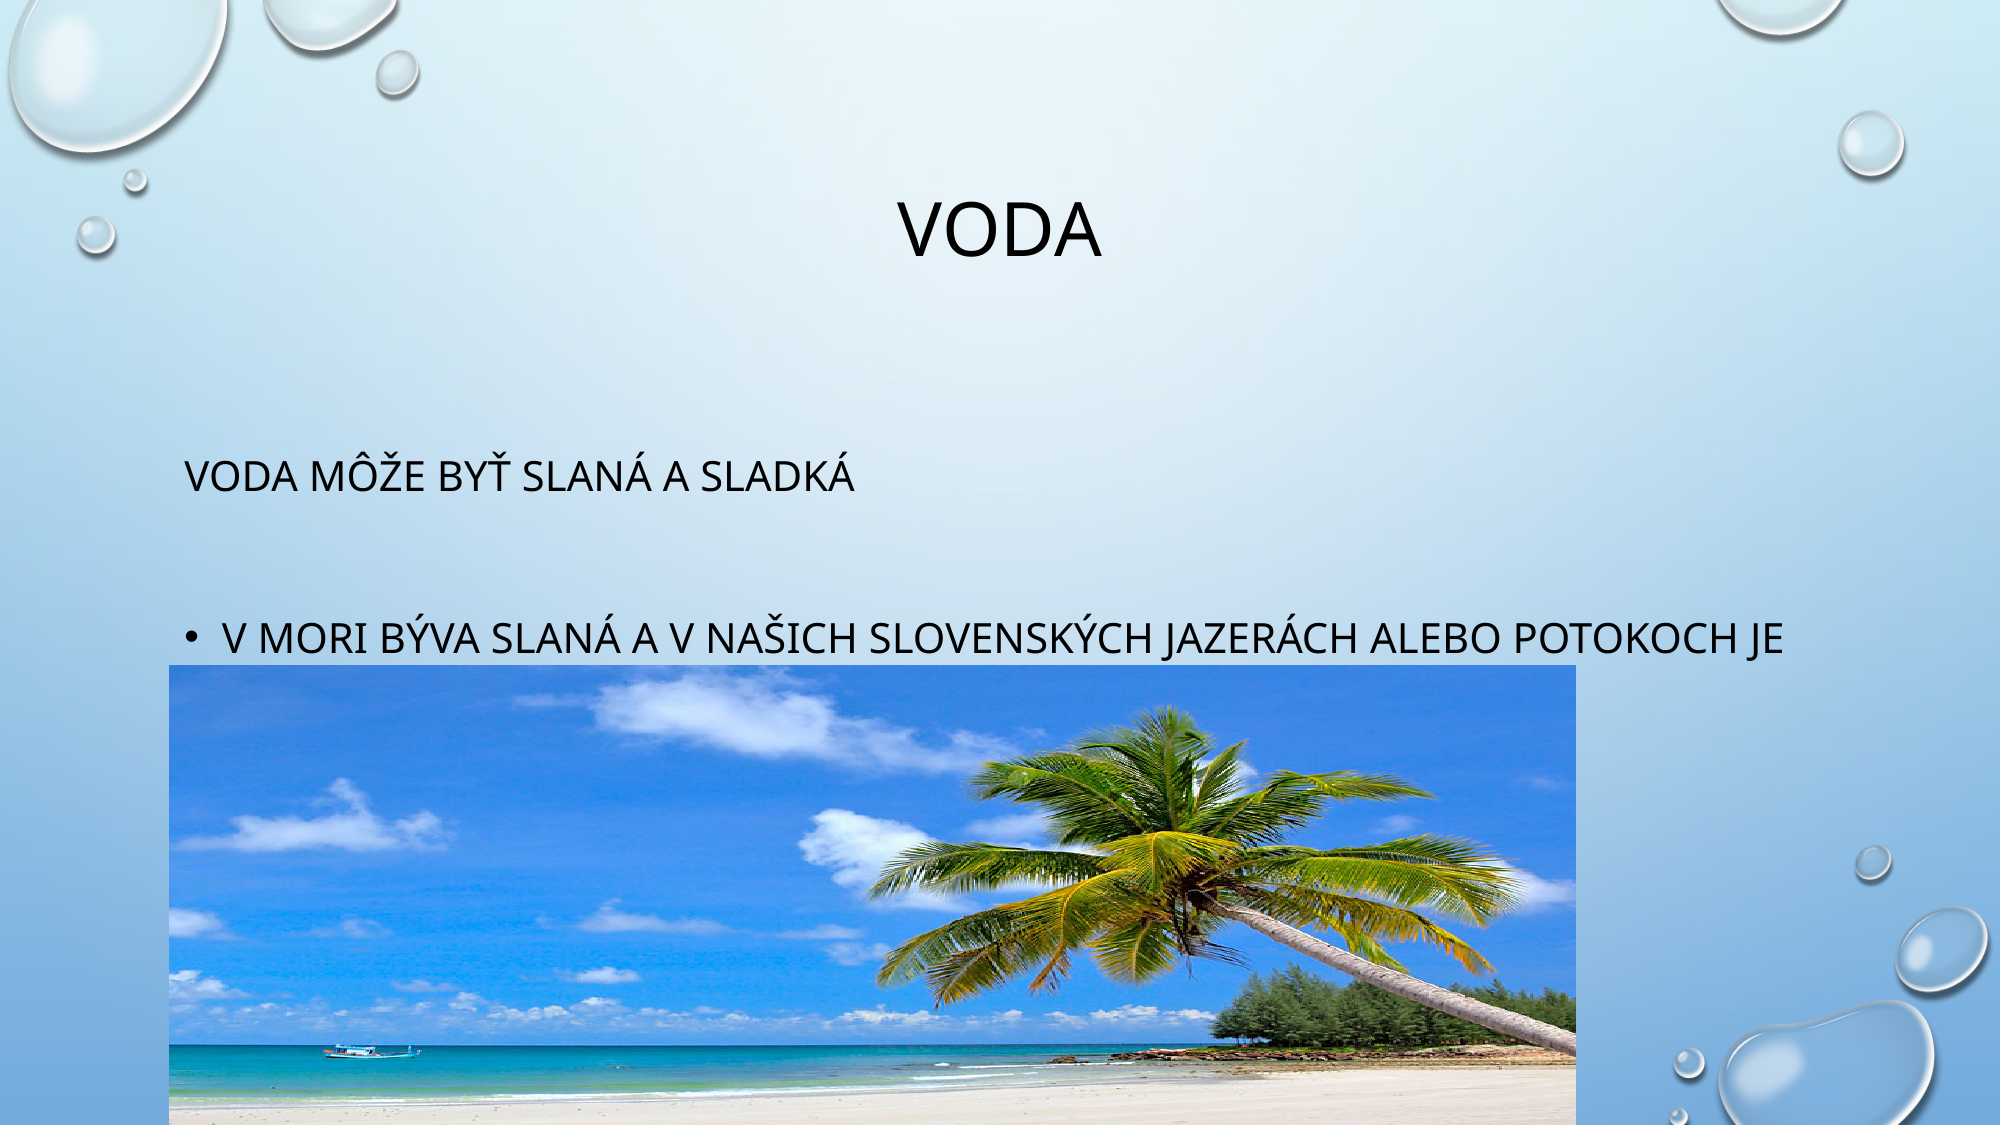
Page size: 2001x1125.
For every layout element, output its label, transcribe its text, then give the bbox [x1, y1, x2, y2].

picture [0, 0, 2000, 1125]
title voda [149, 101, 1851, 364]
list Voda môže byť slaná a sladká V mori býva slaná a v našich slovenských jazerách alebo potokoch je sladká [169, 432, 1870, 995]
